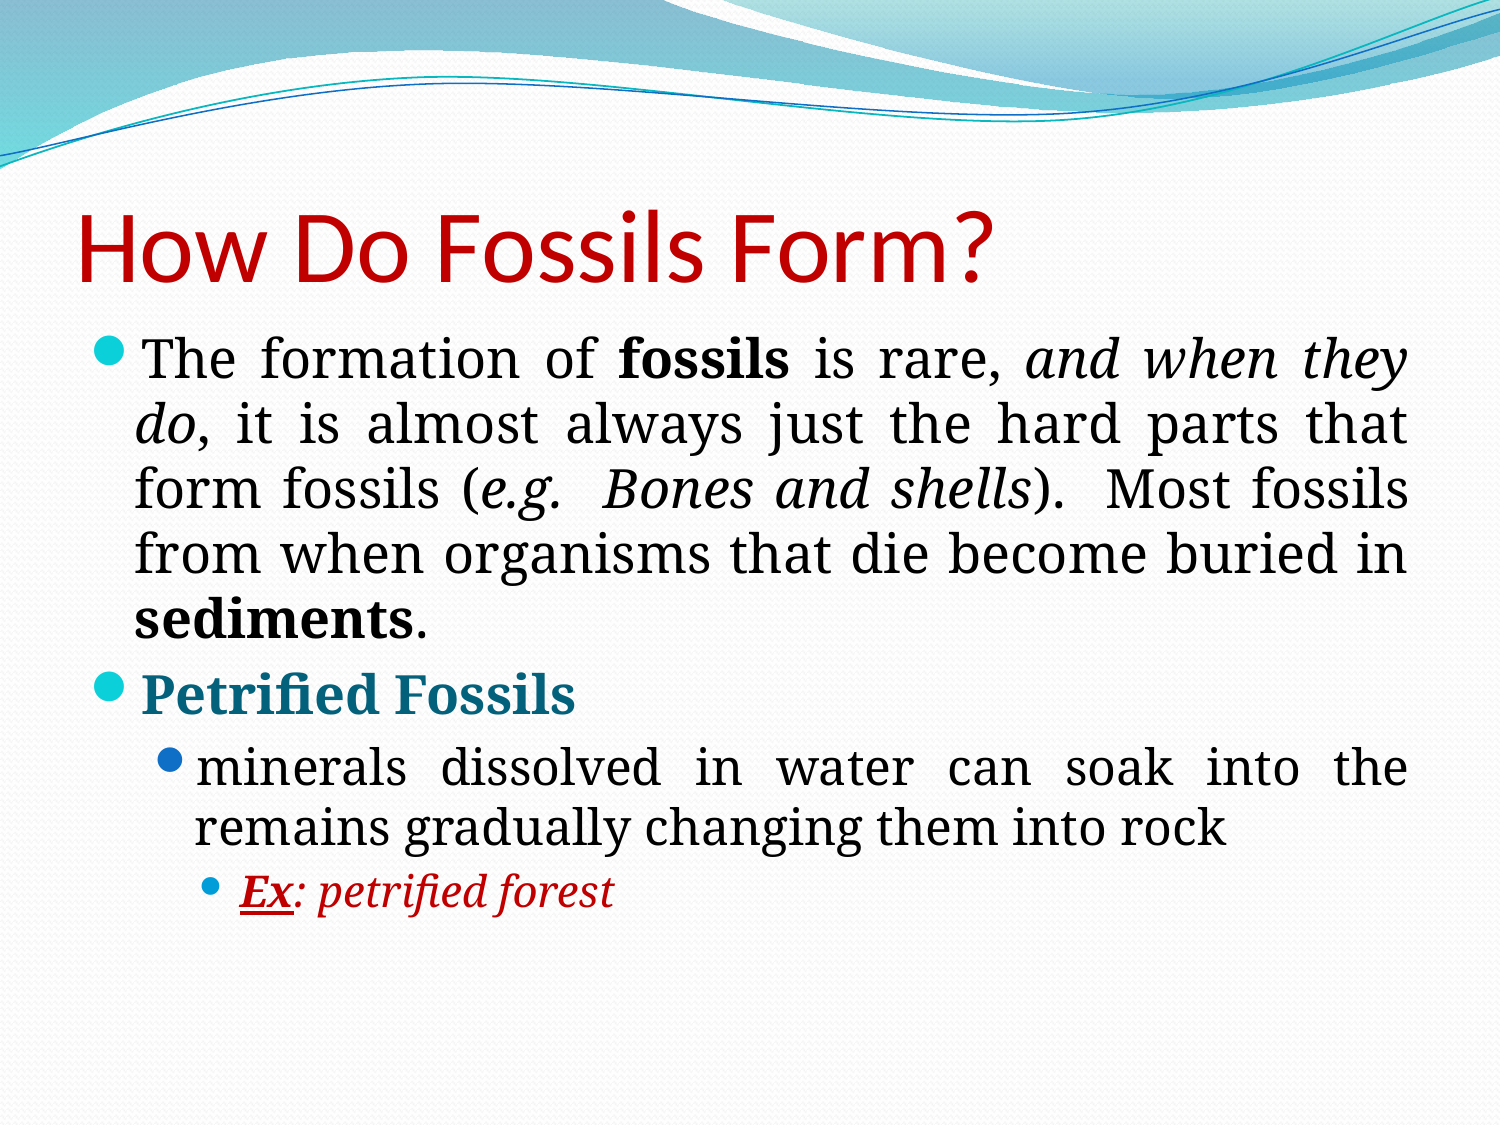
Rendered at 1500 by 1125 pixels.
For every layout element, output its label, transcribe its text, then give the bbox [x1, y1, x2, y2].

title How Do Fossils Form? [75, 115, 1425, 303]
list The formation of fossils is rare, and when they do, it is almost always just the hard parts that form fossils (e.g. Bones and shells). Most fossils from when organisms that die become buried in sediments. Petrified Fossils minerals dissolved in water can soak into the remains gradually changing them into rock Ex: petrified forest [75, 317, 1425, 1038]
